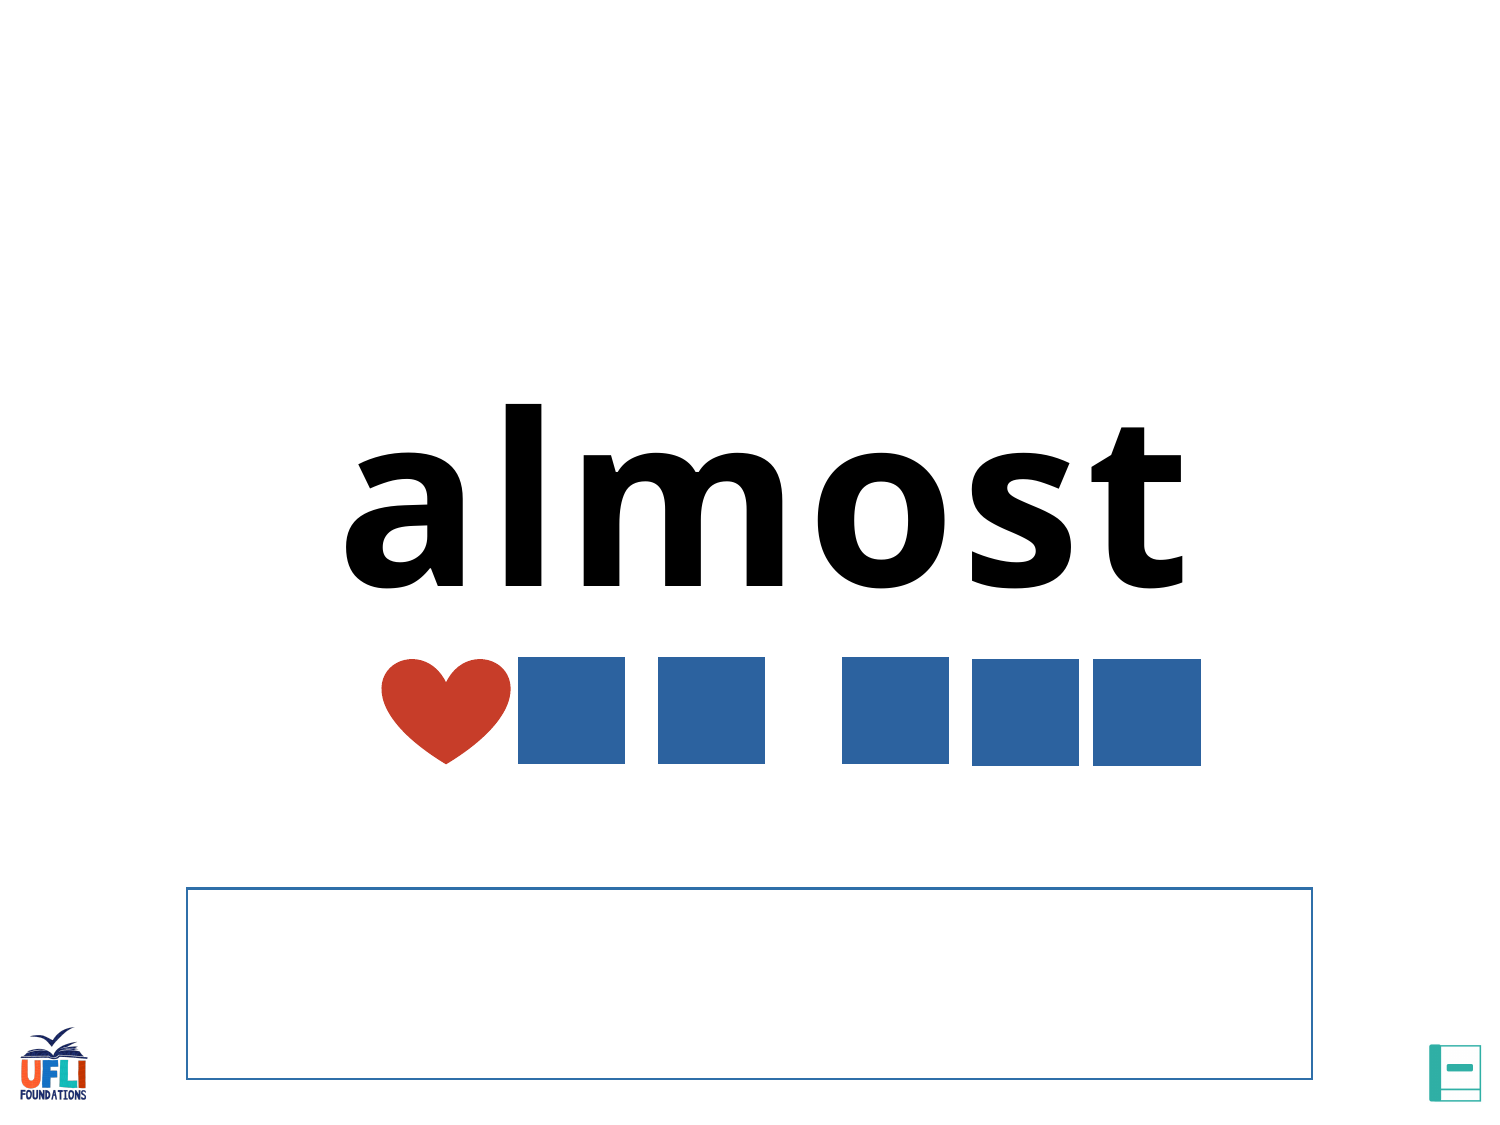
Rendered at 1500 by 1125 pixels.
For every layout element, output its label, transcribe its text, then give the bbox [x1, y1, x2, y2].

text_box [842, 657, 949, 764]
text_box [518, 657, 625, 764]
text_box [186, 887, 1313, 1080]
text_box [381, 659, 511, 765]
text_box [658, 657, 765, 764]
picture [1427, 1043, 1484, 1104]
text_box [972, 659, 1079, 766]
text_box almost [13, 338, 1500, 642]
text_box [1093, 659, 1201, 766]
picture [16, 1027, 90, 1103]
